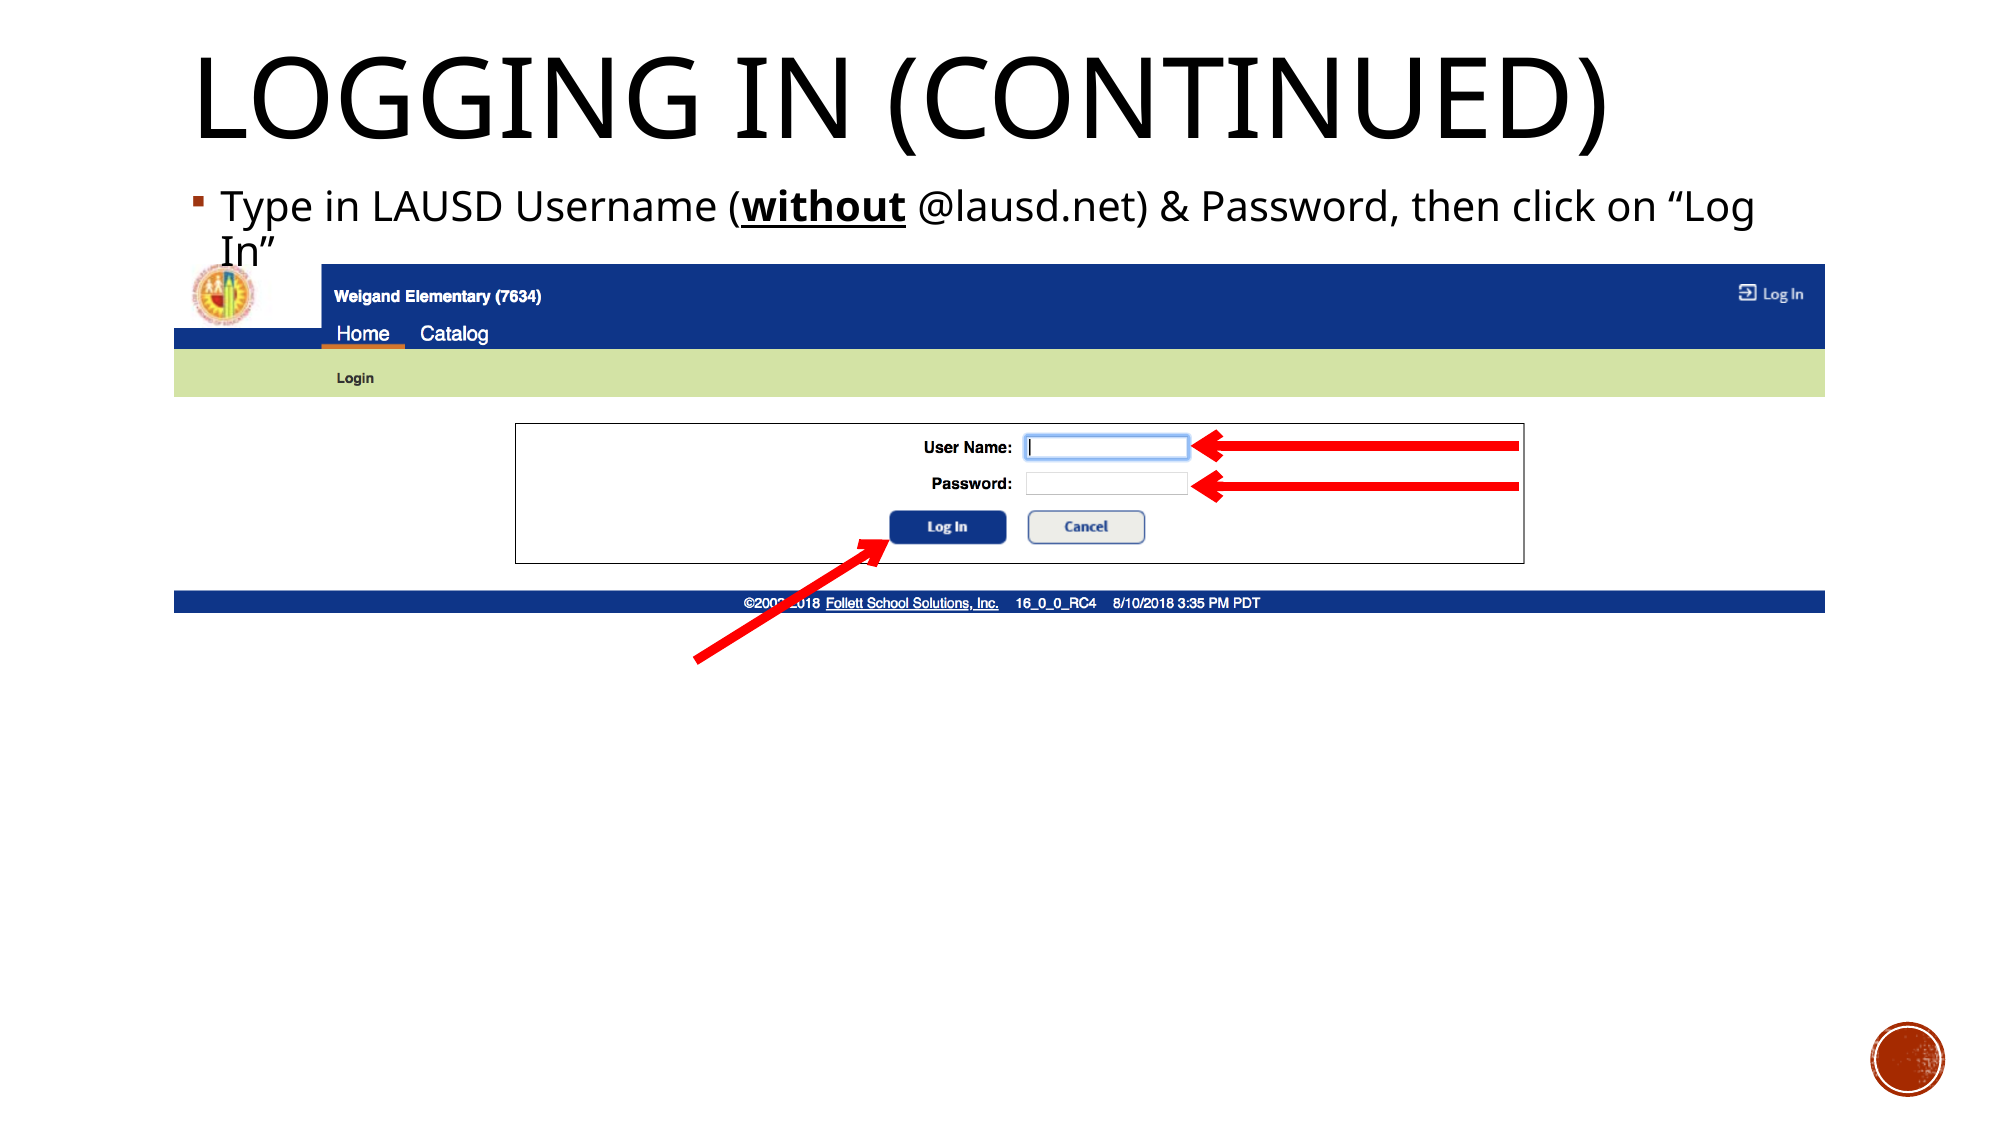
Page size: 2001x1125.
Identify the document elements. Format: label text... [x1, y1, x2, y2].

list Type in LAUSD Username (without @lausd.net) & Password, then click on “Log In” [175, 178, 1826, 1013]
picture [174, 264, 1823, 1121]
title Logging in (continued) [175, 26, 1826, 178]
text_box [697, 541, 888, 659]
